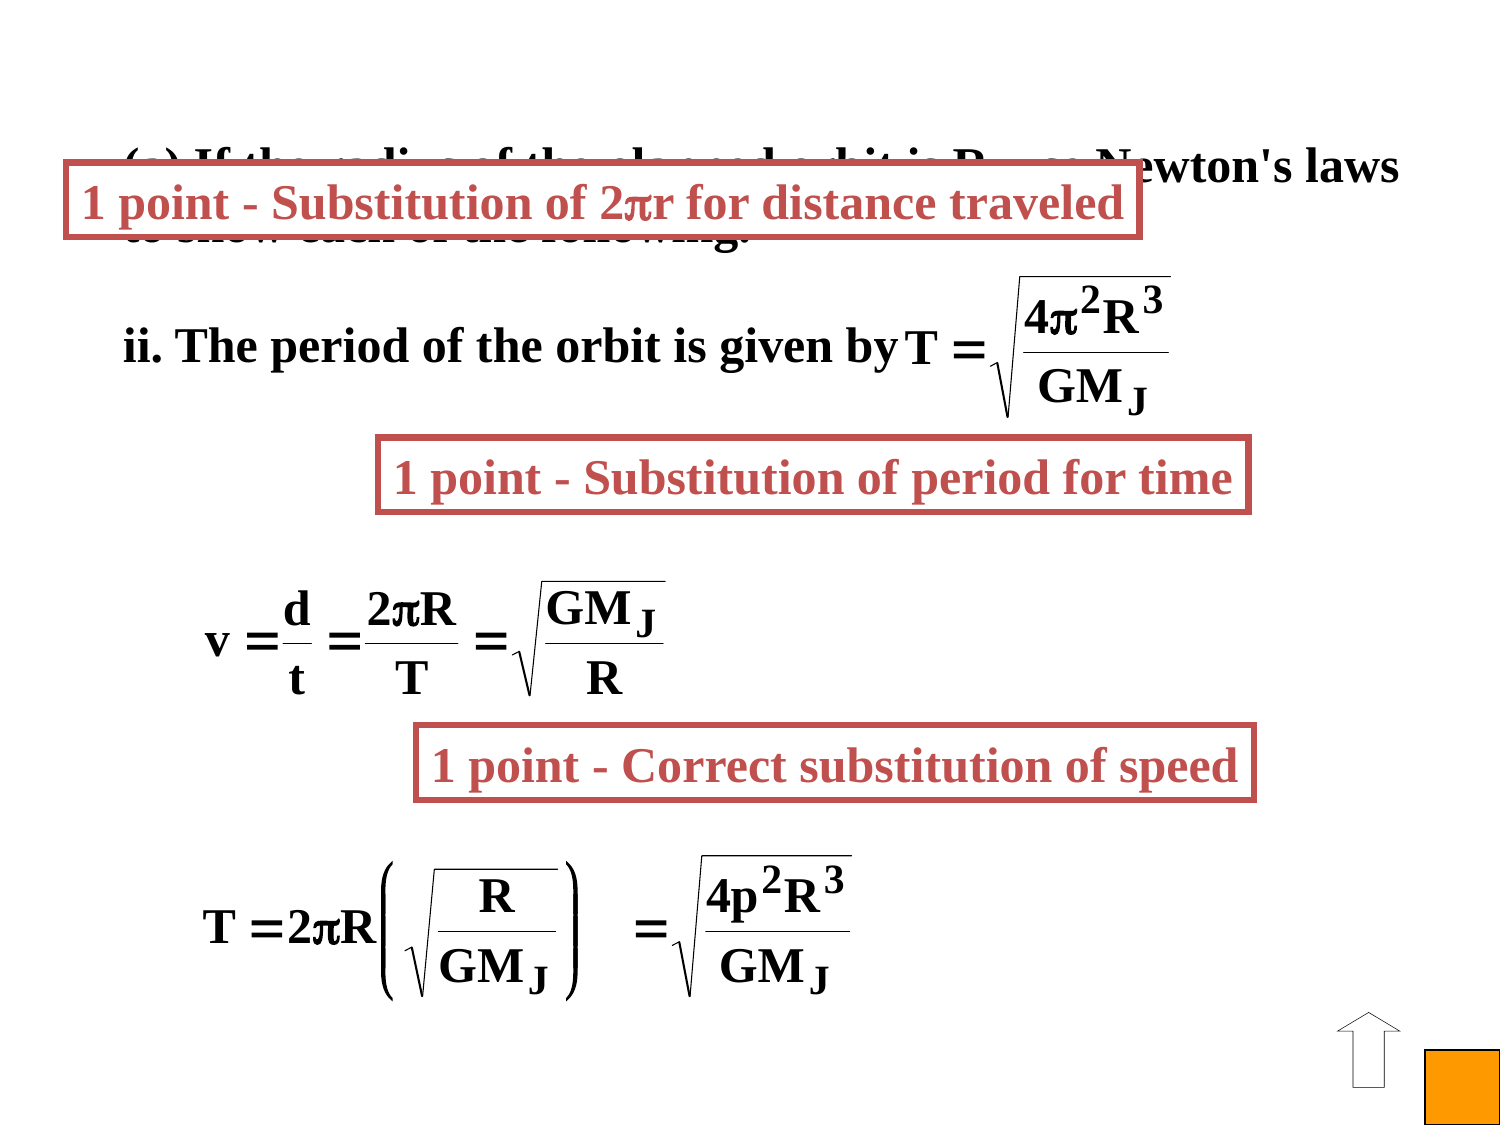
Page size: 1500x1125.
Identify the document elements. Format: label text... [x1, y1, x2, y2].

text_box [199, 849, 857, 1005]
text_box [62, 162, 1258, 807]
text_box [1424, 1049, 1500, 1125]
text_box [1337, 1012, 1400, 1088]
text_box (a) If the radius of the planned orbit is R, use Newton's laws to show each of the following. ii. The period of the orbit is given by [112, 62, 1413, 384]
